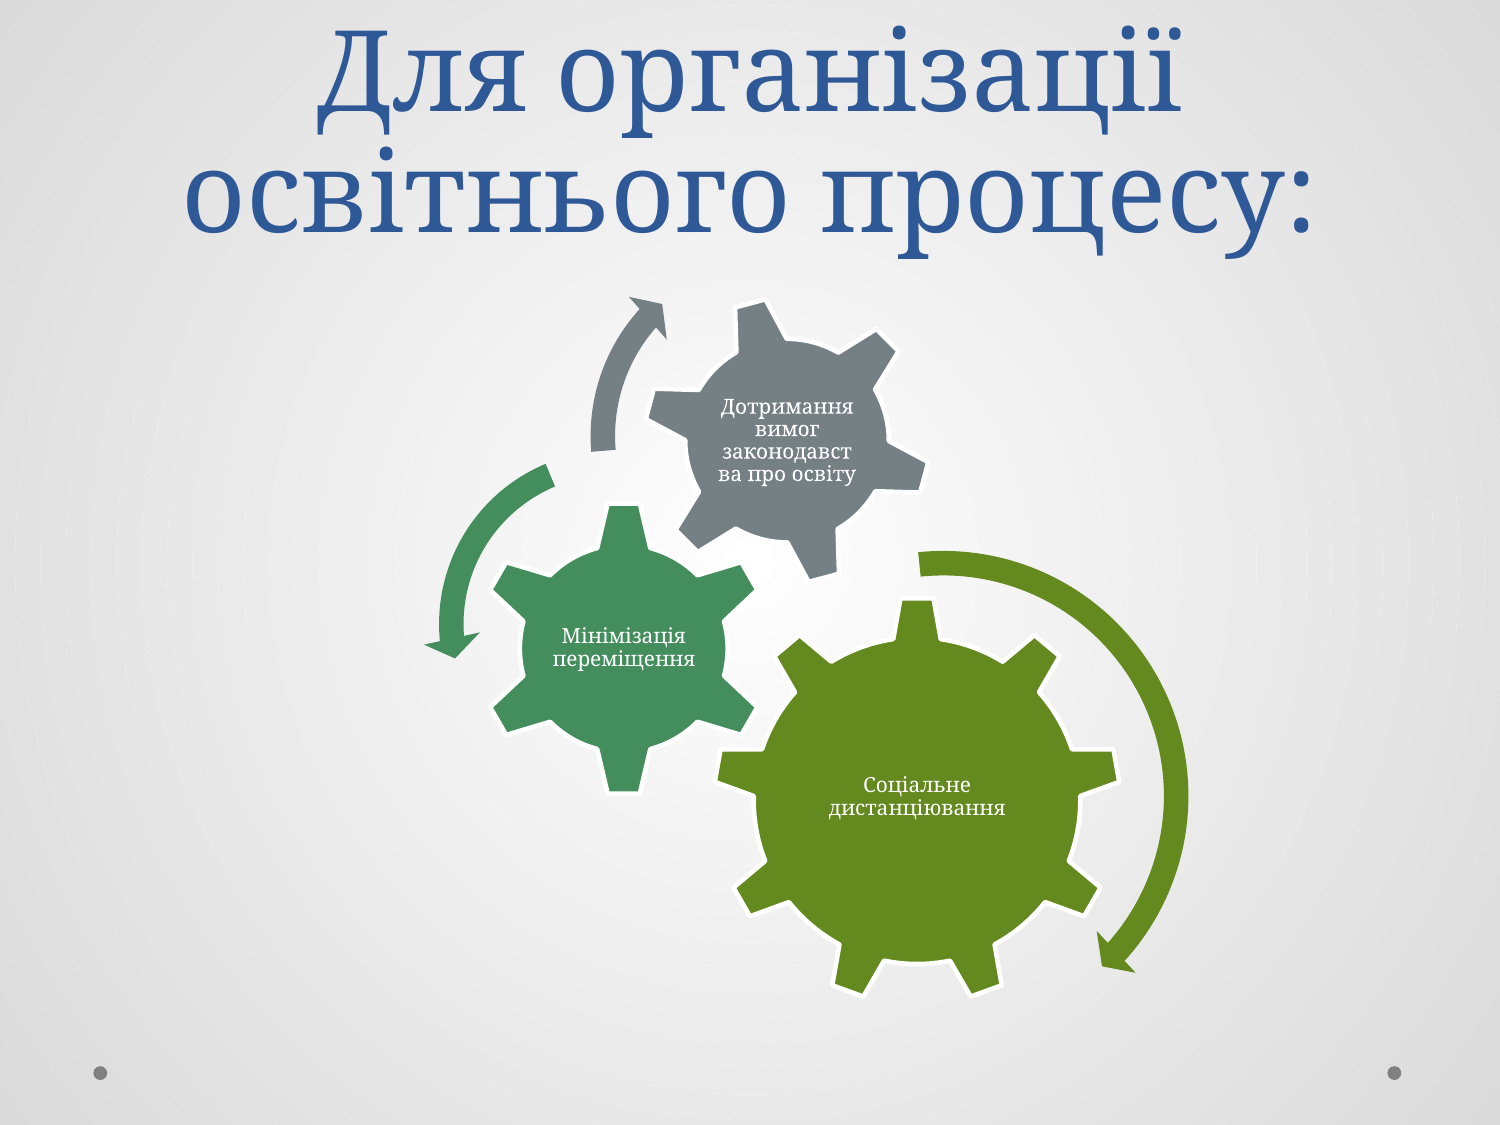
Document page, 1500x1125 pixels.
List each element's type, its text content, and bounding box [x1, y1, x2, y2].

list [74, 262, 1426, 1006]
title Для організації освітнього процесу: [75, 0, 1425, 261]
